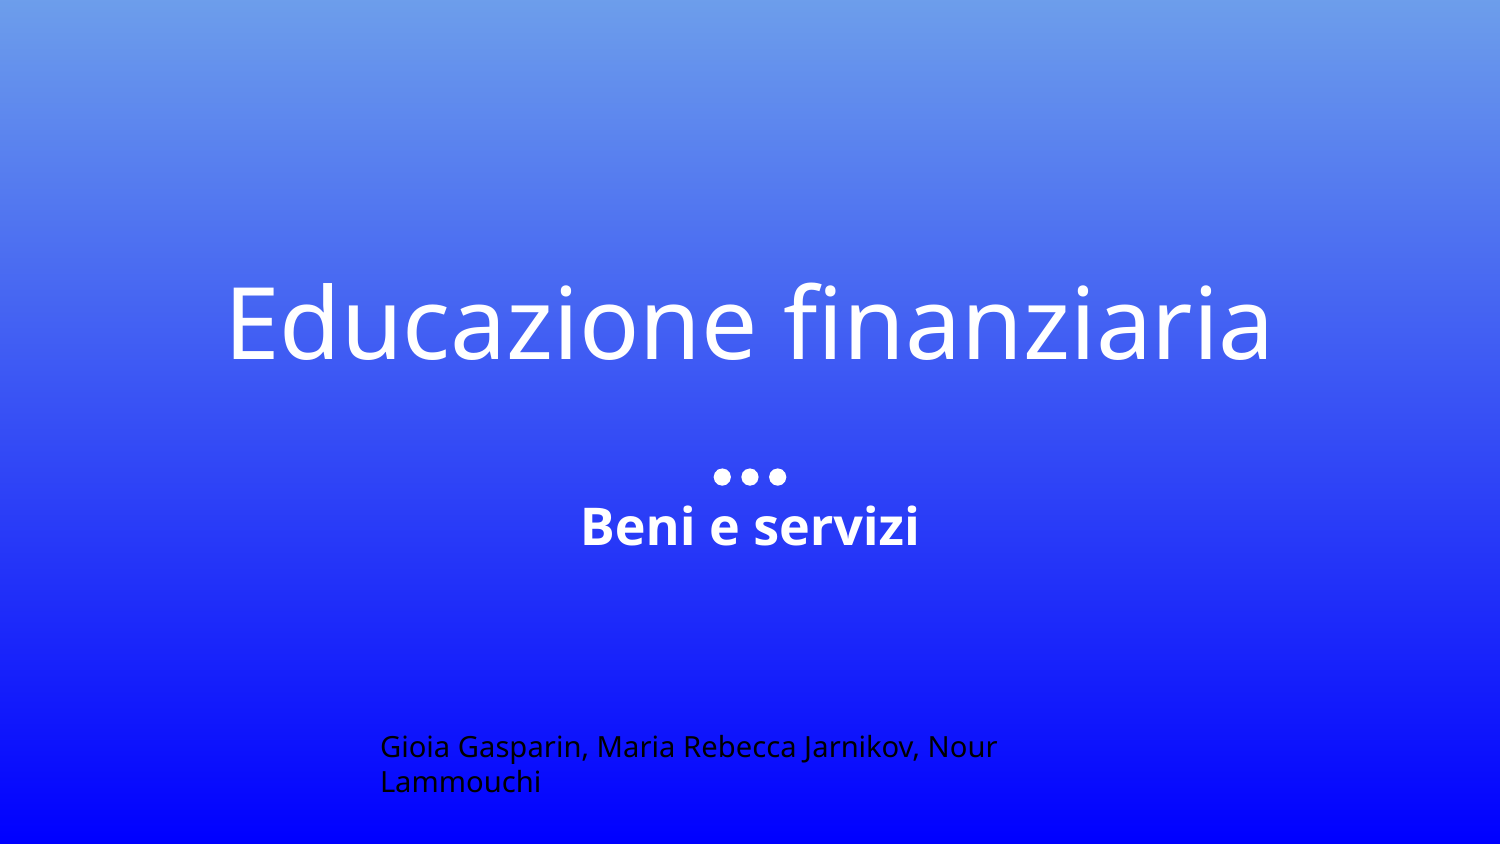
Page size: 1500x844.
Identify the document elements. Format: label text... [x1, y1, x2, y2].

subtitle Beni e servizi [110, 478, 1390, 609]
text_box Gioia Gasparin, Maria Rebecca Jarnikov, Nour Lammouchi [364, 713, 1135, 814]
title Educazione finanziaria [110, 110, 1390, 395]
